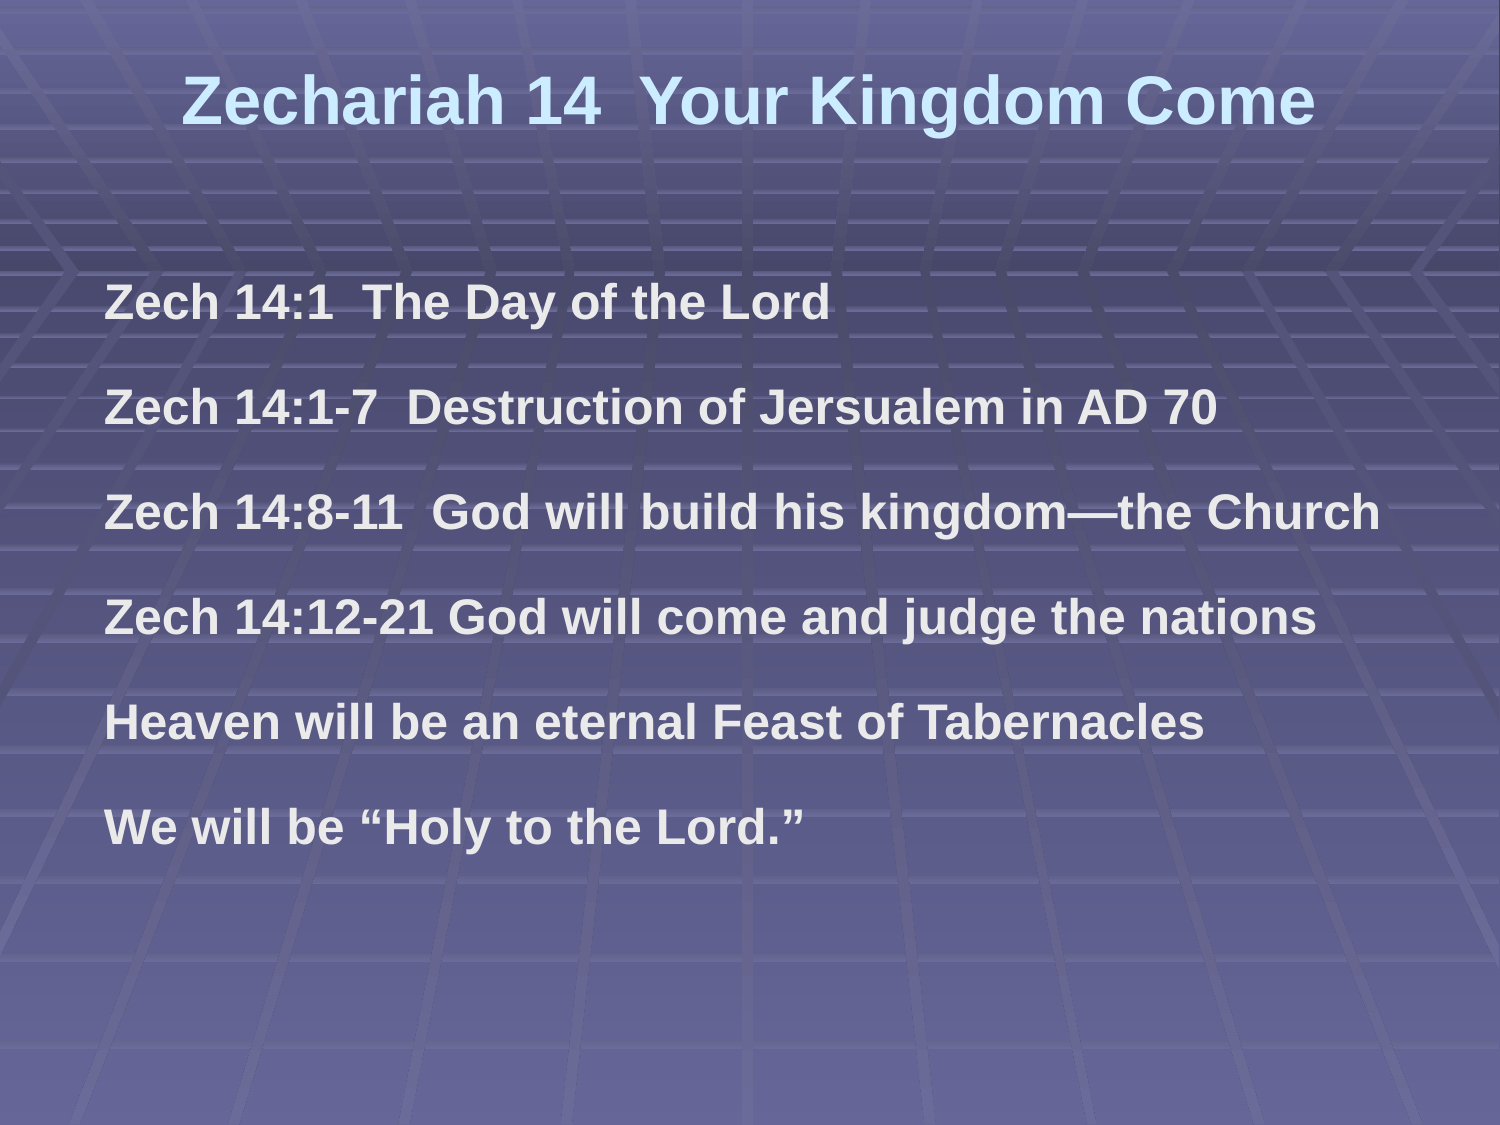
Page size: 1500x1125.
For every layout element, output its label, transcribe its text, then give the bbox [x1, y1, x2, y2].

list Zech 14:1 The Day of the Lord Zech 14:1-7 Destruction of Jersualem in AD 70 Zech 14:8-11 God will build his kingdom—the Church Zech 14:12-21 God will come and judge the nations Heaven will be an eternal Feast of Tabernacles We will be “Holy to the Lord.” [74, 262, 1425, 1000]
title Zechariah 14 Your Kingdom Come [74, 44, 1425, 233]
